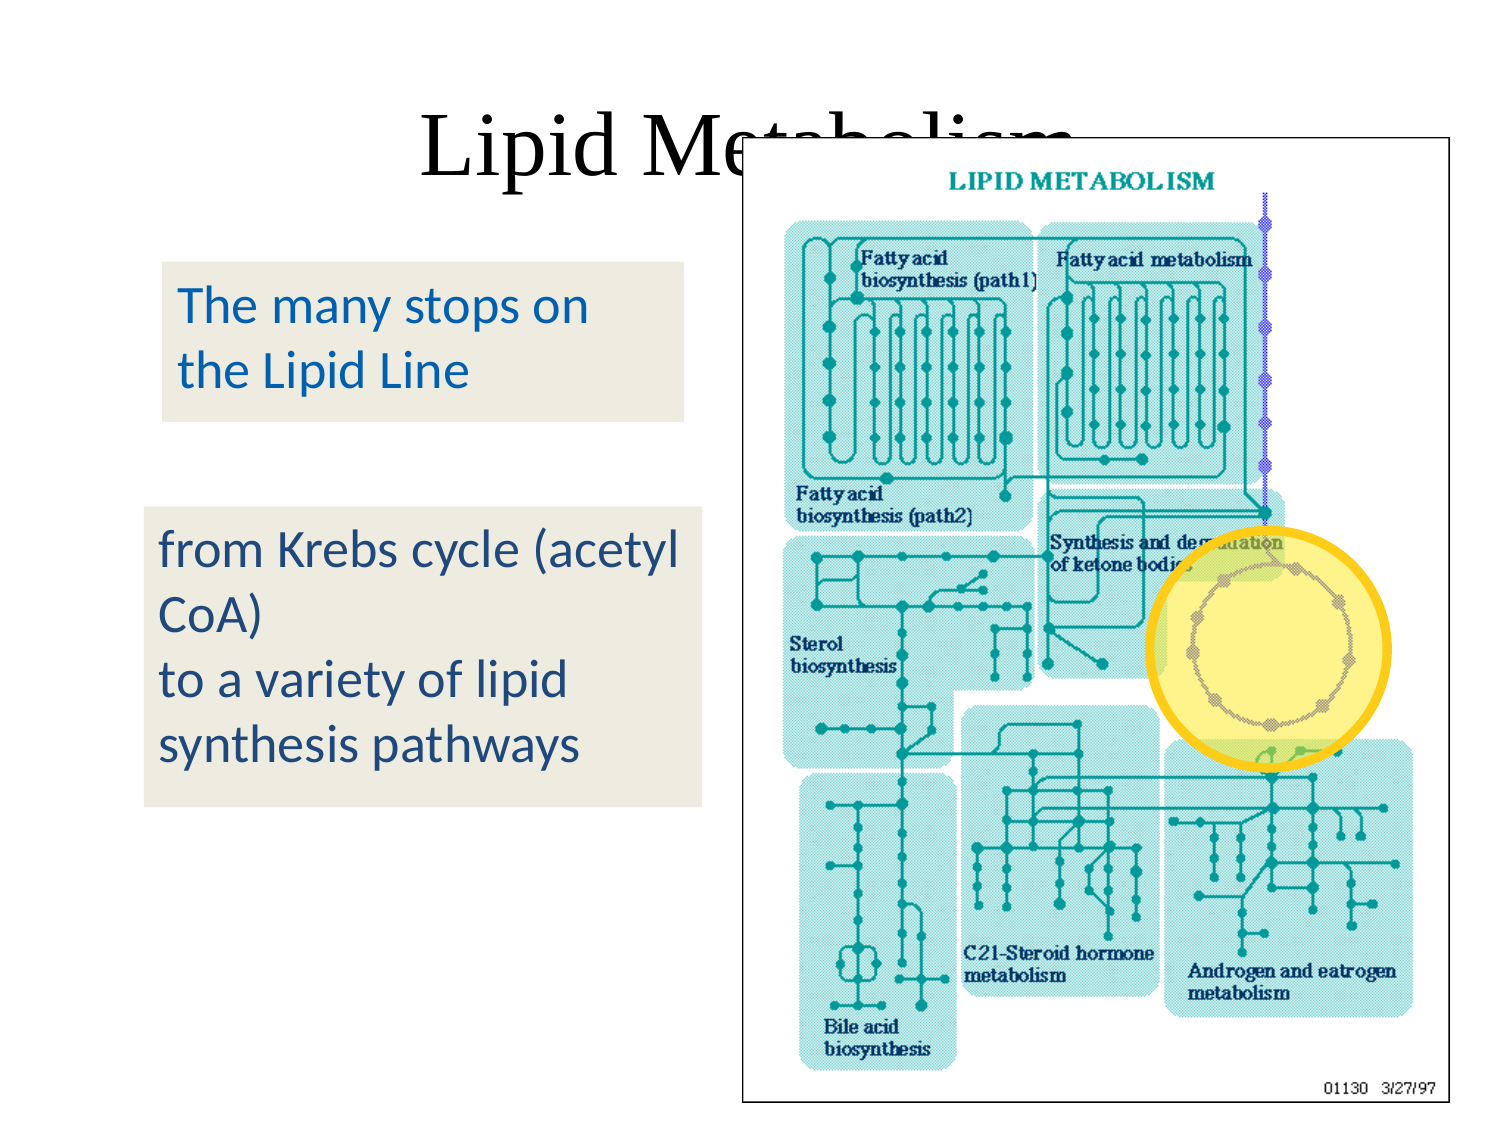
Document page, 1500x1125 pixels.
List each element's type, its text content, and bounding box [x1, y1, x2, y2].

text_box The many stops on the Lipid Line [162, 261, 685, 423]
title Lipid Metabolism [75, 45, 1425, 233]
picture [742, 137, 1451, 1103]
text_box from Krebs cycle (acetyl CoA) to a variety of lipid synthesis pathways [143, 506, 703, 808]
